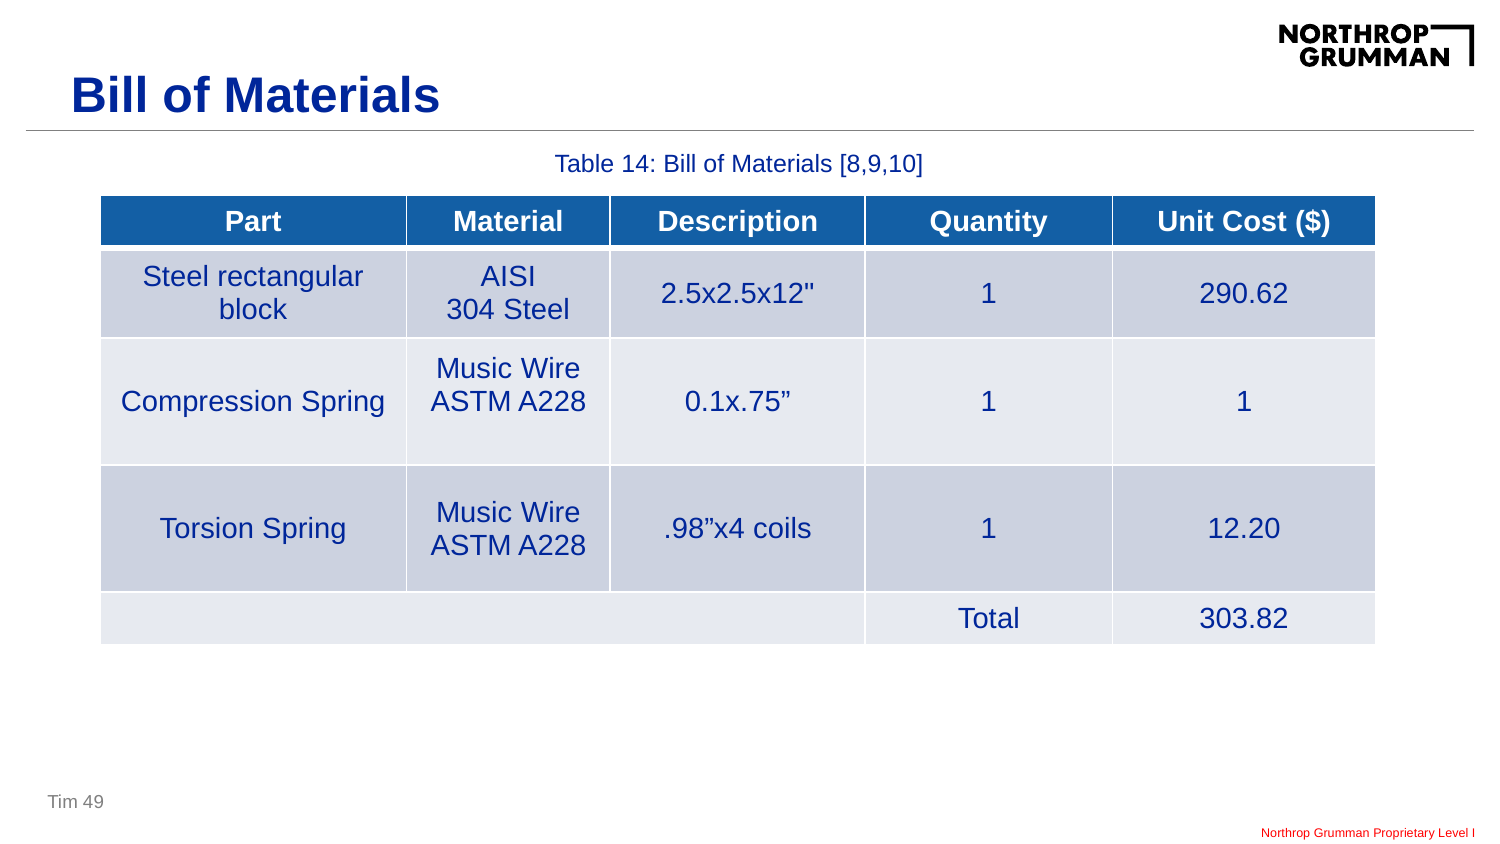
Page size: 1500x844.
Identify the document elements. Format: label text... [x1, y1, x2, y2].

slide_number Tim 49 [32, 782, 370, 827]
table_cell Total [866, 593, 1112, 644]
table_cell 1 [866, 339, 1112, 464]
table_cell .98”x4 coils [611, 466, 864, 591]
table_cell Torsion Spring [101, 466, 406, 591]
table_cell 12.20 [1113, 466, 1375, 591]
text_box Table 14: Bill of Materials [8,9,10] [539, 139, 961, 185]
table_header Unit Cost ($) [1113, 196, 1375, 245]
table_cell Music Wire ASTM A228 [407, 339, 609, 464]
table_cell Music Wire ASTM A228 [407, 466, 609, 591]
table_cell 1 [866, 251, 1112, 337]
table_header Description [611, 196, 864, 245]
table_cell AISI 304 Steel [407, 251, 609, 337]
table_header Part [101, 196, 406, 245]
table_cell 1 [866, 466, 1112, 591]
table_cell 2.5x2.5x12" [611, 251, 864, 337]
table_cell 290.62 [1113, 251, 1375, 337]
footer Northrop Grumman Proprietary Level I [1021, 818, 1491, 844]
title Bill of Materials [55, 17, 1233, 131]
table_cell Steel rectangular block [101, 251, 406, 337]
table_cell Compression Spring [101, 339, 406, 464]
table_header Material [407, 196, 609, 245]
table_cell 303.82 [1113, 593, 1375, 644]
table_cell [101, 593, 864, 644]
table_header Quantity [866, 196, 1112, 245]
table_cell 0.1x.75” [611, 339, 864, 464]
table_cell 1 [1113, 339, 1375, 464]
